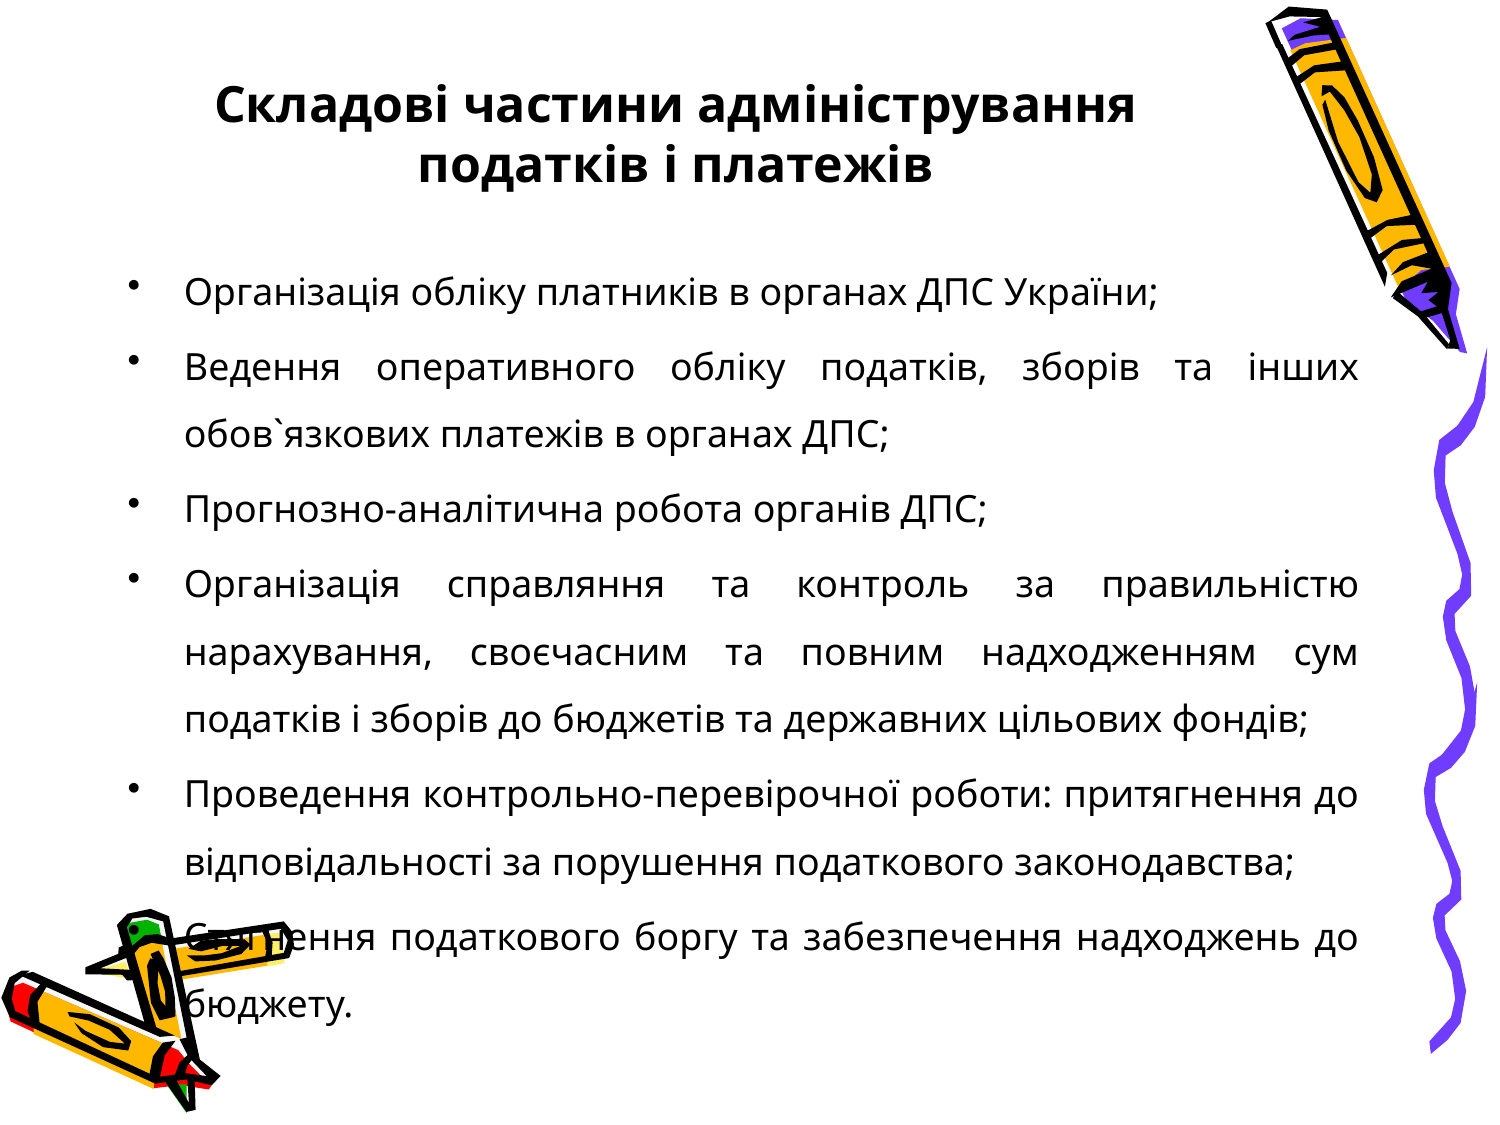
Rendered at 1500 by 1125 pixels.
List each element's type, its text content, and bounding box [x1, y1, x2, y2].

list Організація обліку платників в органах ДПС України; Ведення оперативного обліку податків, зборів та інших обов`язкових платежів в органах ДПС; Прогнозно-аналітична робота органів ДПС; Організація справляння та контроль за правильністю нарахування, своєчасним та повним надходженням сум податків і зборів до бюджетів та державних цільових фондів; Проведення контрольно-перевірочної роботи: притягнення до відповідальності за порушення податкового законодавства; Стягнення податкового боргу та забезпечення надходжень до бюджету. [112, 237, 1376, 901]
title Складові частини адміністрування податків і платежів [112, 24, 1240, 201]
